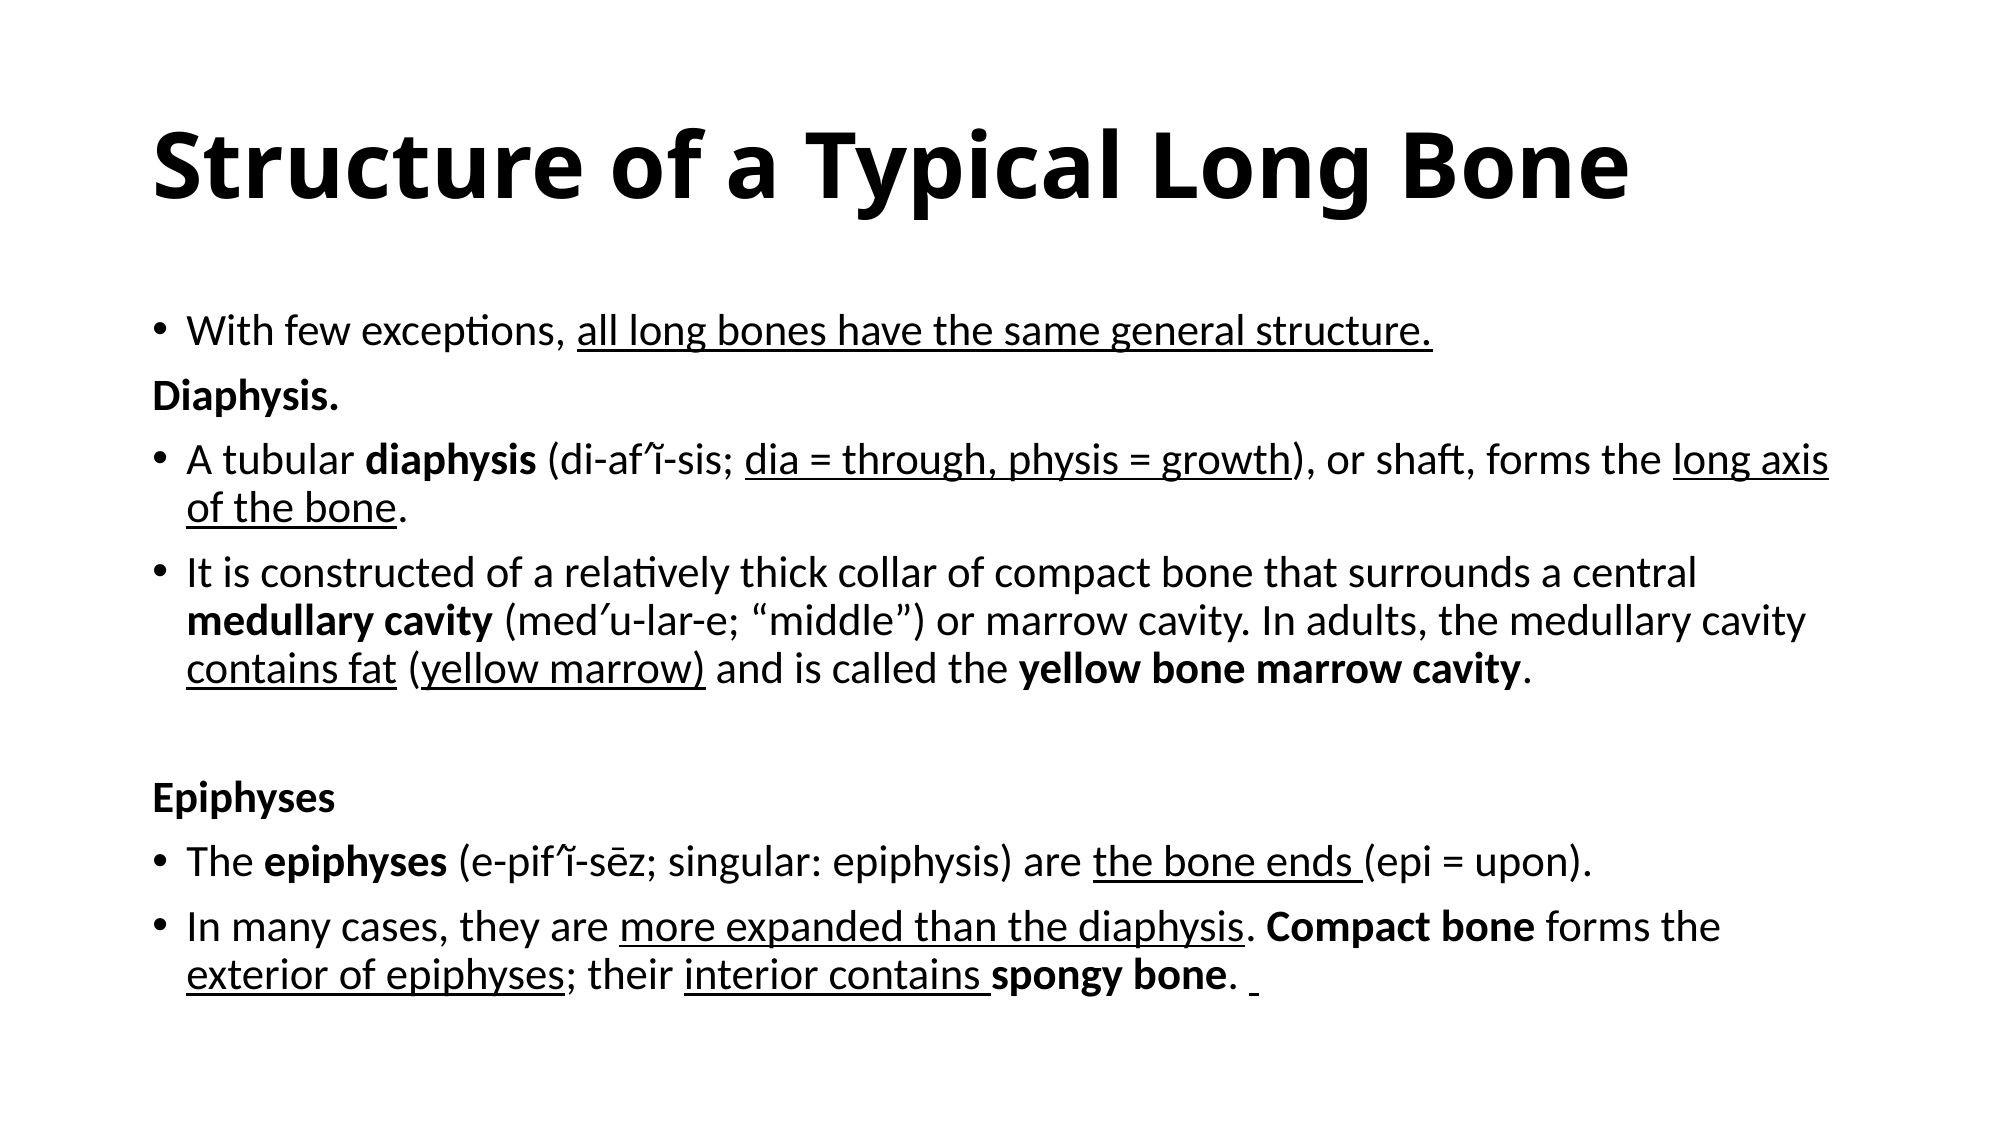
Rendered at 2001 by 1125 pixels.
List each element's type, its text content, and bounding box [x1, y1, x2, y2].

title Structure of a Typical Long Bone [137, 59, 1863, 278]
list With few exceptions, all long bones have the same general structure. Diaphysis. A tubular diaphysis (di-af′ĭ-sis; dia = through, physis = growth), or shaft, forms the long axis of the bone. It is constructed of a relatively thick collar of compact bone that surrounds a central medullary cavity (med′u-lar-e; “middle”) or marrow cavity. In adults, the medullary cavity contains fat (yellow marrow) and is called the yellow bone marrow cavity. Epiphyses The epiphyses (e-pif′ĭ-sēz; singular: epiphysis) are the bone ends (epi = upon). In many cases, they are more expanded than the diaphysis. Compact bone forms the exterior of epiphyses; their interior contains spongy bone. [137, 299, 1863, 1014]
